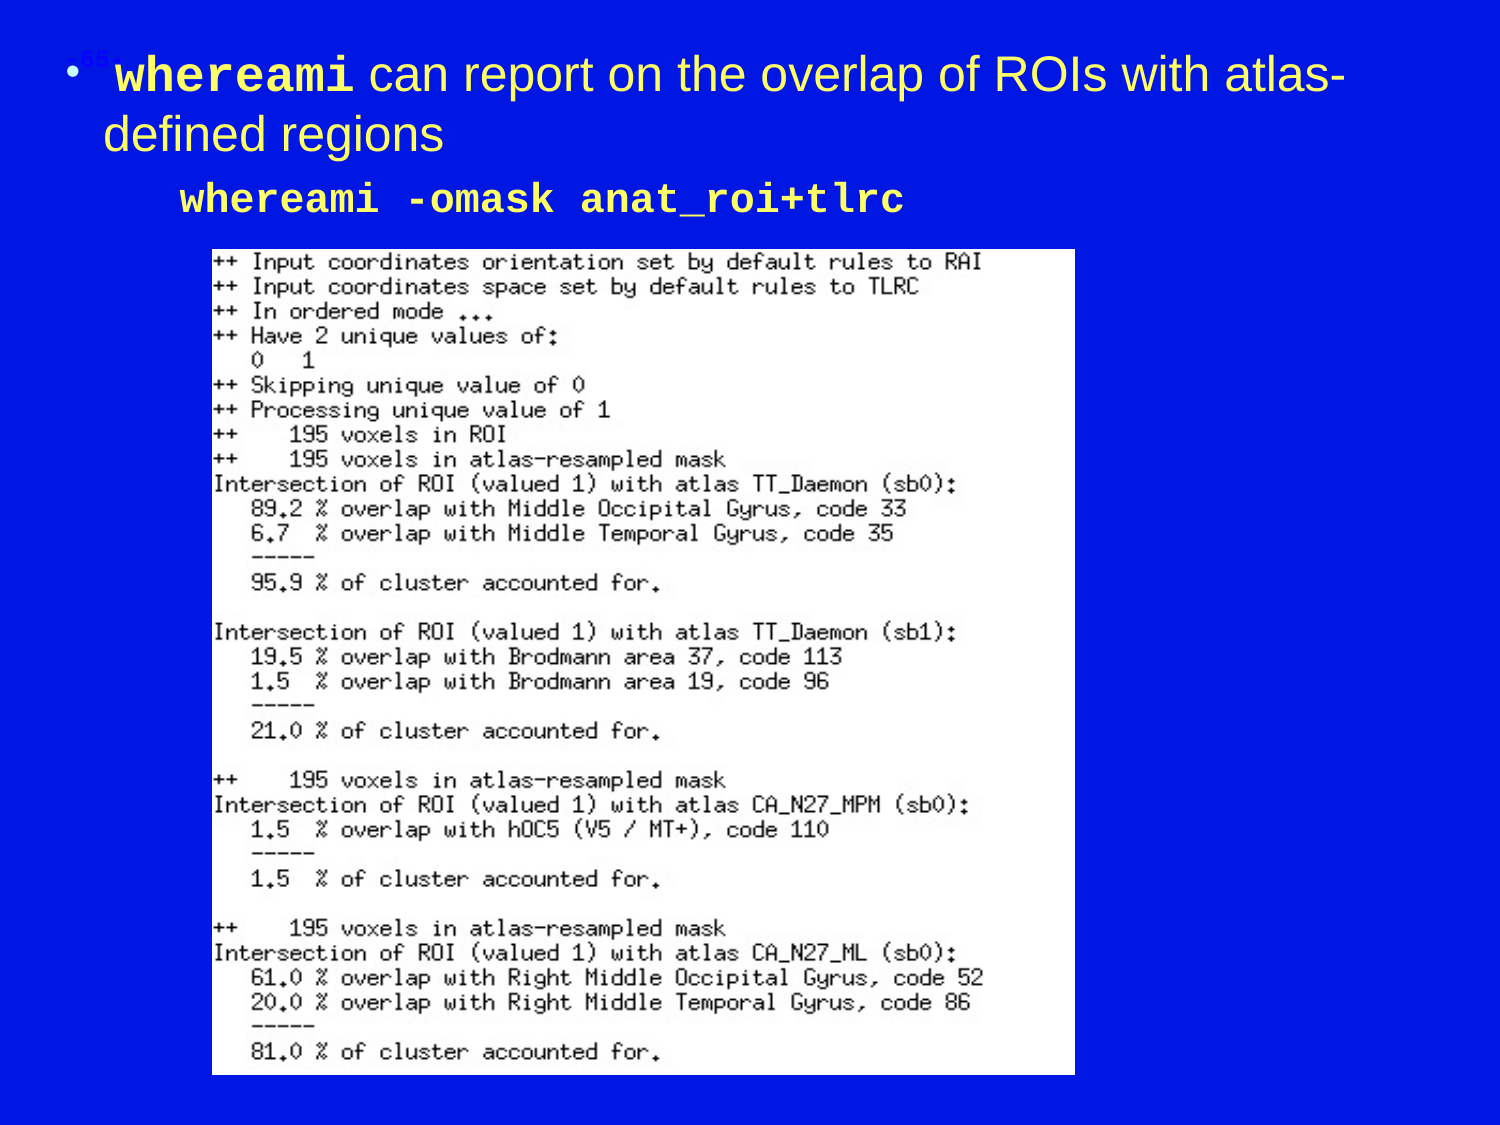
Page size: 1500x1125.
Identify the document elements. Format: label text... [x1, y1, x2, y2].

picture [212, 249, 1076, 1076]
text_box whereami can report on the overlap of ROIs with atlas-defined regions whereami -omask anat_roi+tlrc [50, 33, 1449, 232]
